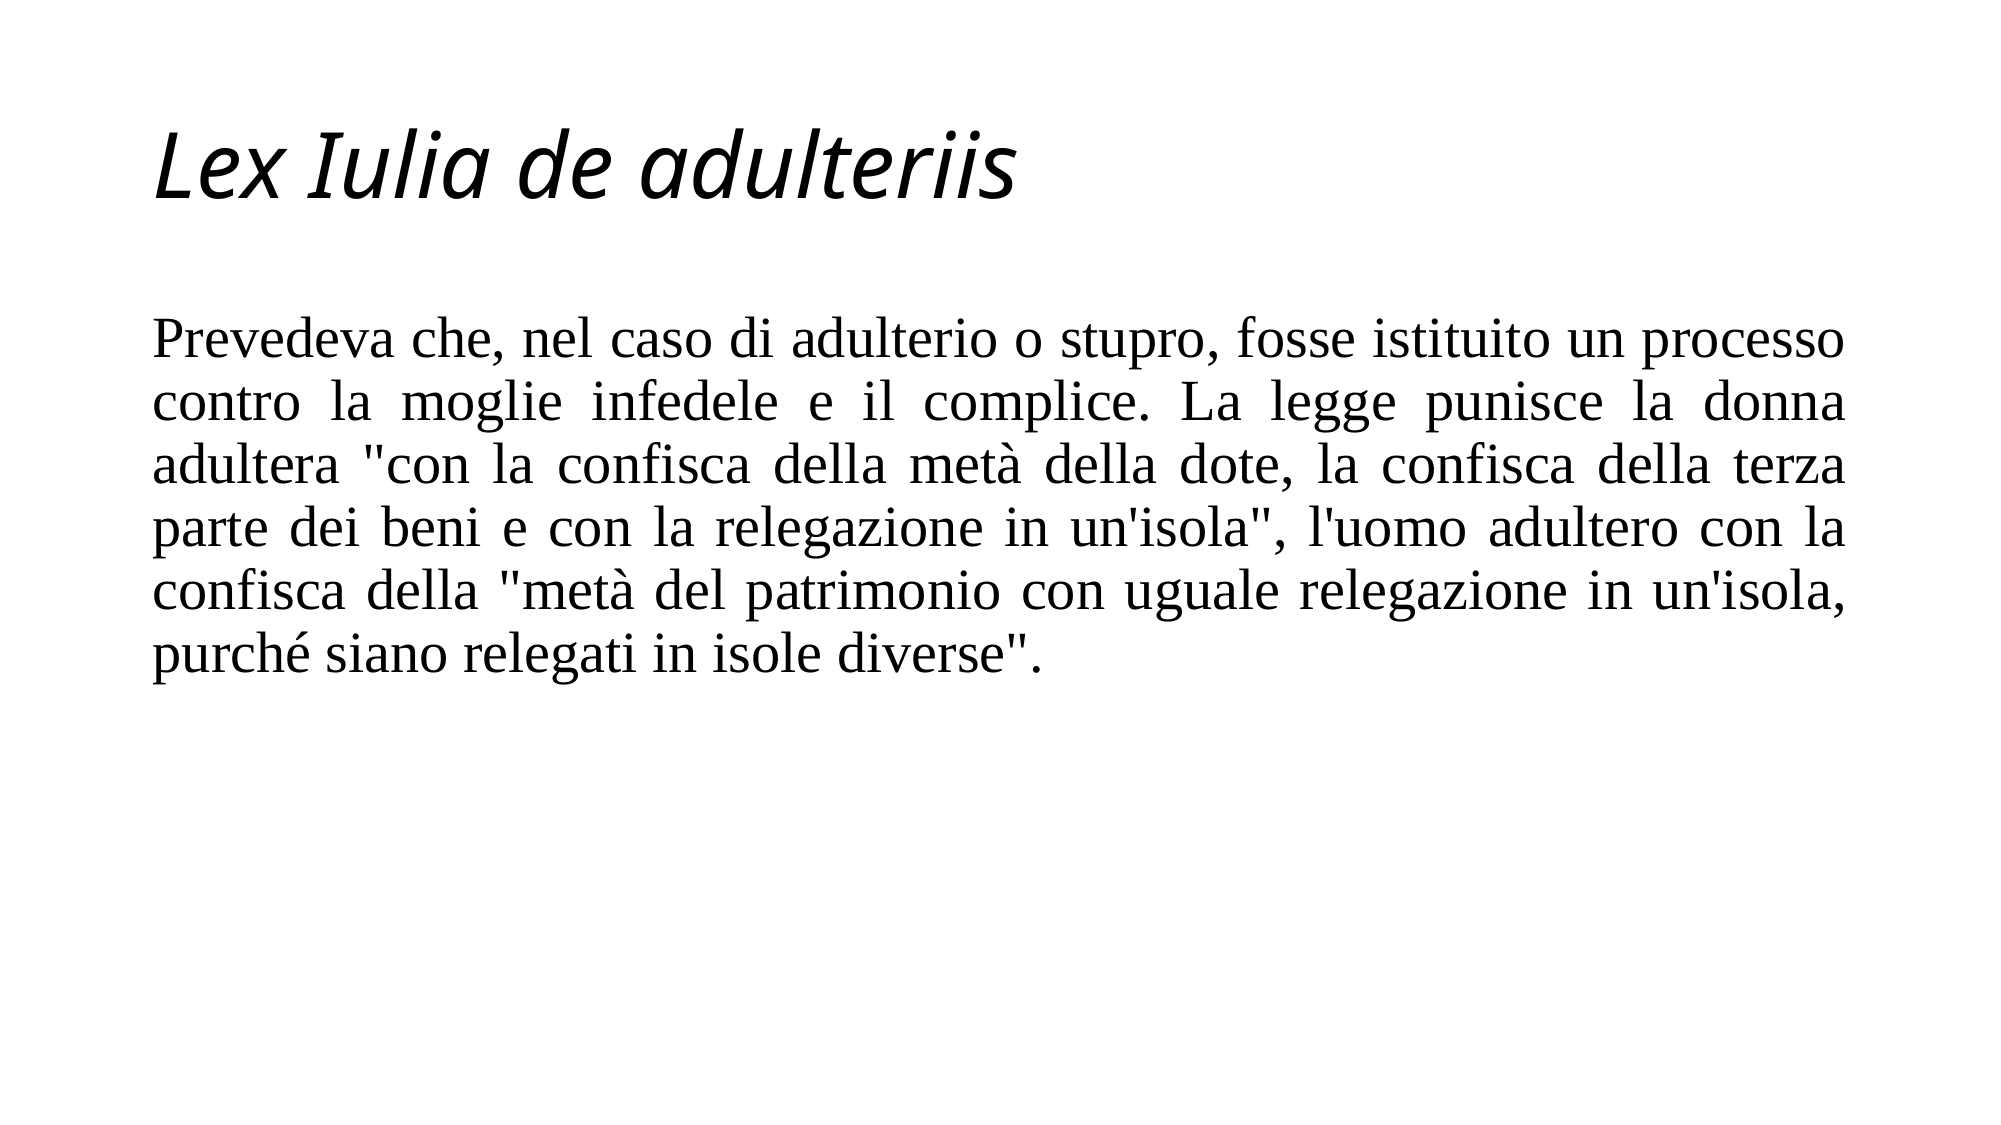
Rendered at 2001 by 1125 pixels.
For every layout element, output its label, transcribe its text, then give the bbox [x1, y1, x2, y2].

title Lex Iulia de adulteriis [137, 59, 1863, 278]
list Prevedeva che, nel caso di adulterio o stupro, fosse istituito un processo contro la moglie infedele e il complice. La legge punisce la donna adultera "con la confisca della metà della dote, la confisca della terza parte dei beni e con la relegazione in un'isola", l'uomo adultero con la confisca della "metà del patrimonio con uguale relegazione in un'isola, purché siano relegati in isole diverse". [137, 299, 1863, 1014]
